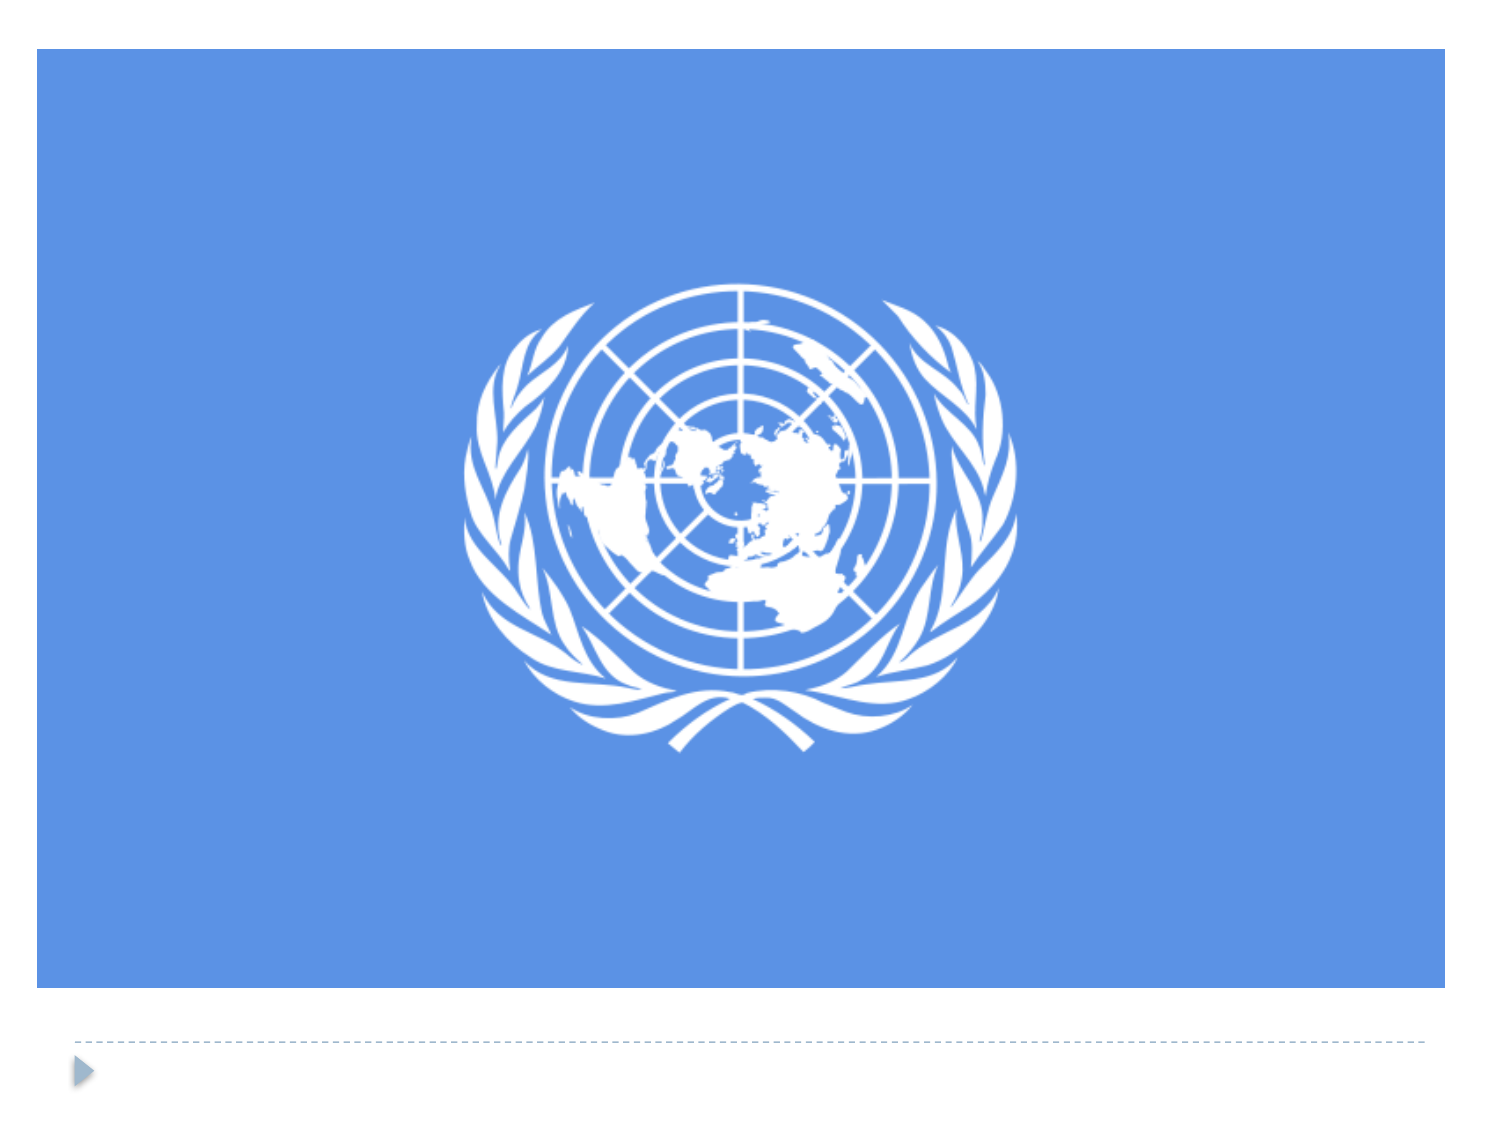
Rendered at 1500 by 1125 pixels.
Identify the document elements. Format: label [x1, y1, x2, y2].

list [37, 49, 1445, 988]
